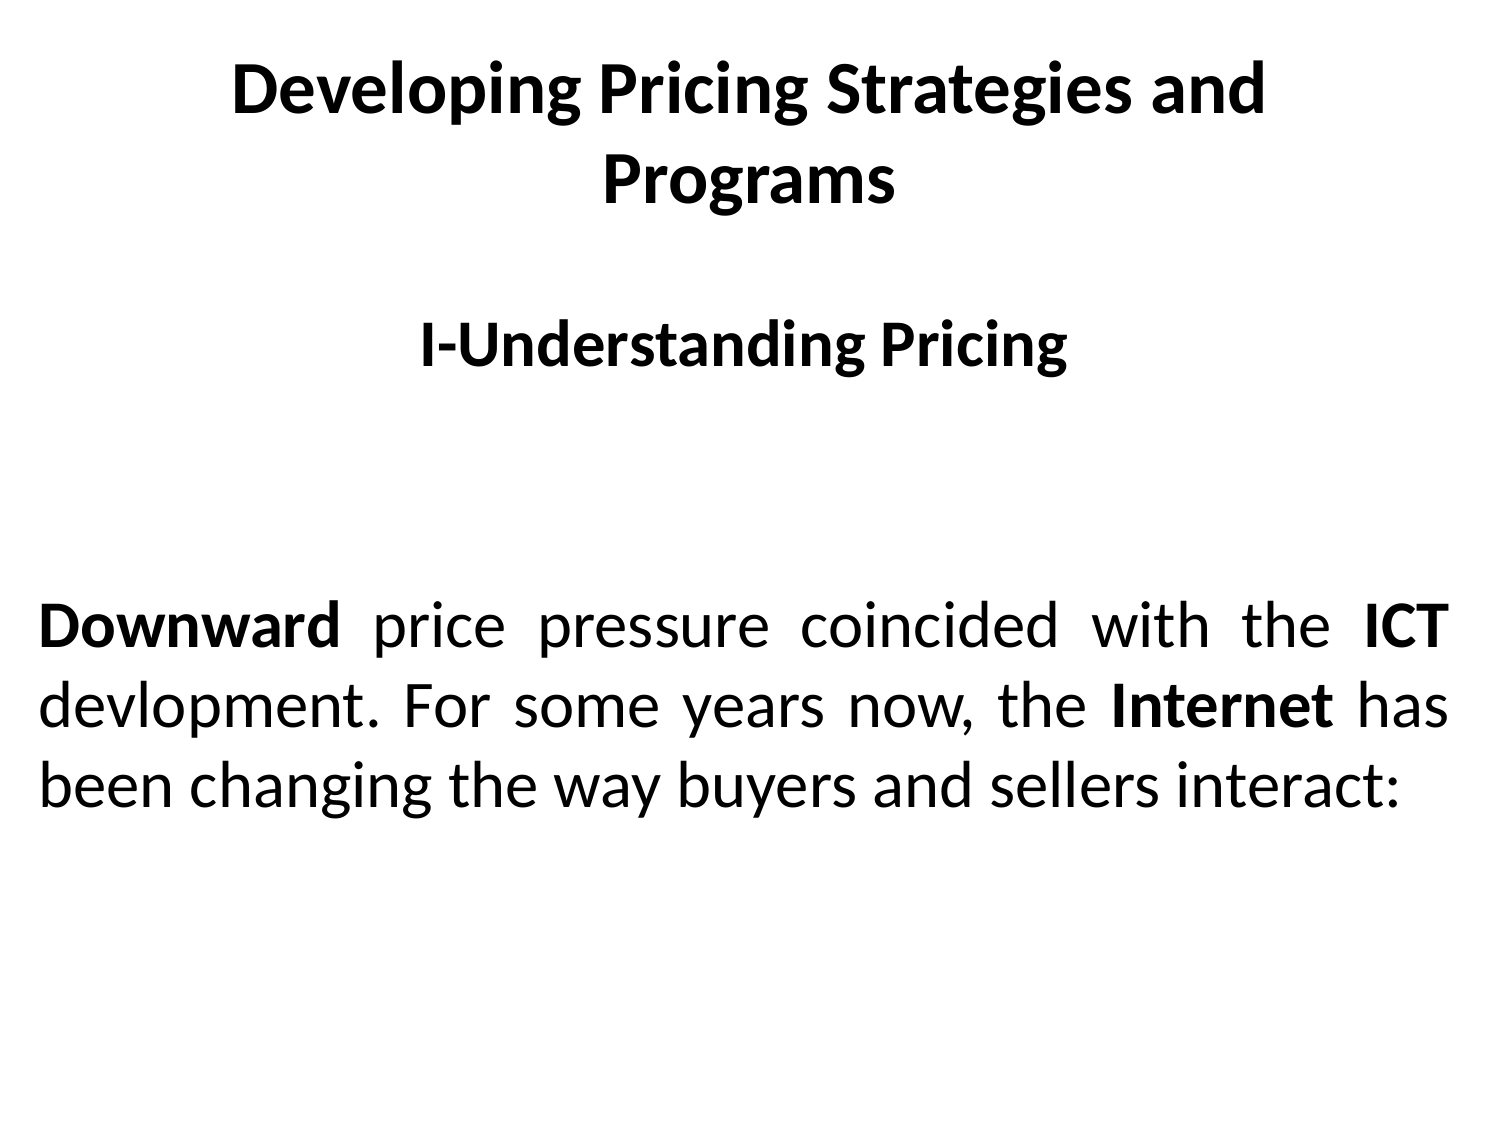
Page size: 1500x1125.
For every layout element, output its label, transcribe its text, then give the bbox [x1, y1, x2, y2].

subtitle I-Understanding Pricing Downward price pressure coincided with the ICT devlopment. For some years now, the Internet has been changing the way buyers and sellers interact: [23, 199, 1465, 1102]
title Developing Pricing Strategies and Programs [112, 58, 1388, 199]
